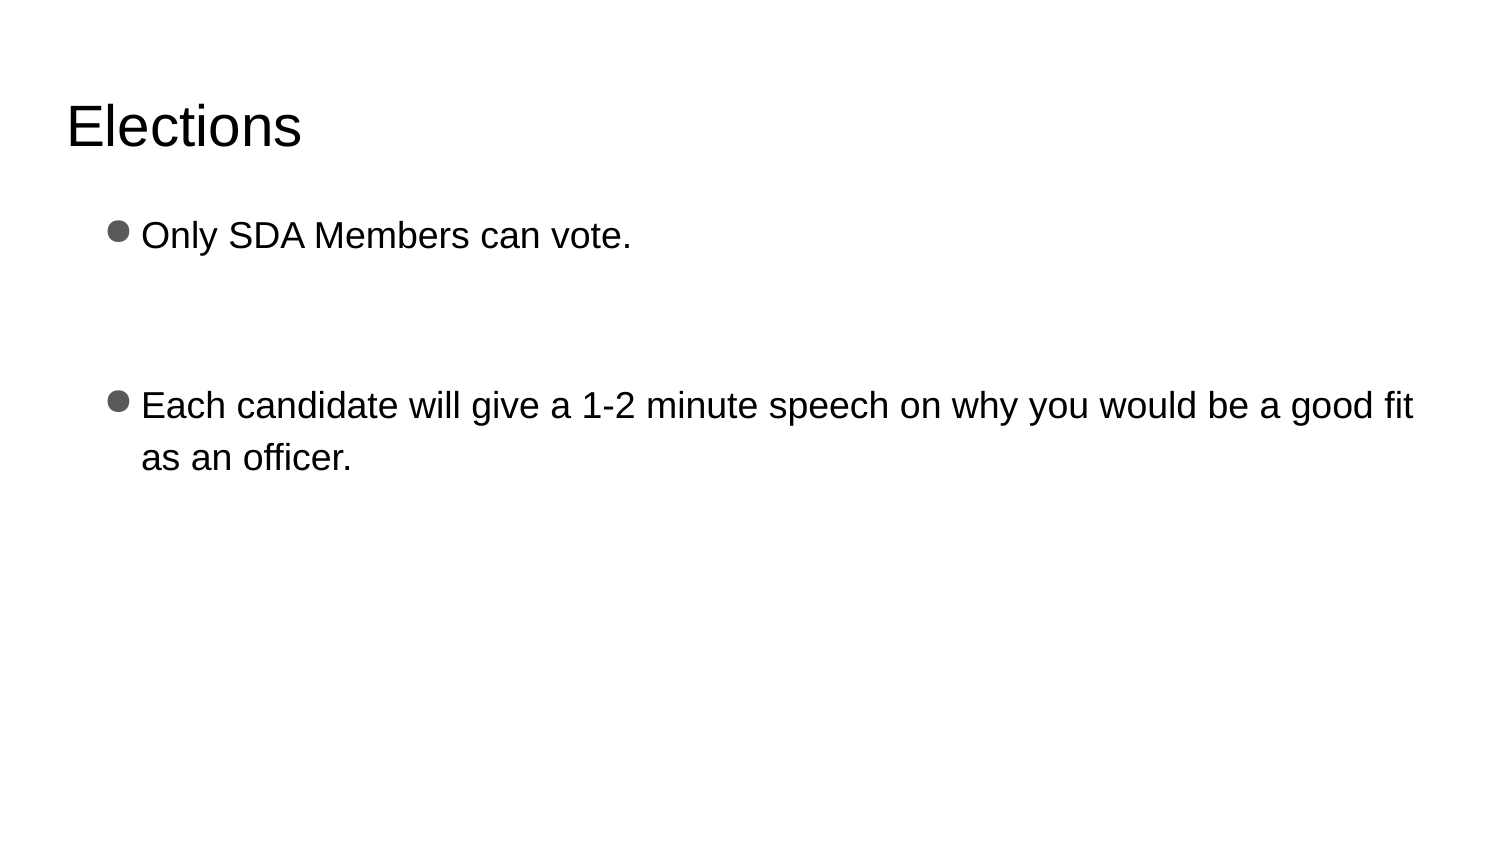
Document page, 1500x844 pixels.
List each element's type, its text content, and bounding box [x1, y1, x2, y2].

list Only SDA Members can vote. Each candidate will give a 1-2 minute speech on why you would be a good fit as an officer. [51, 189, 1449, 750]
title Elections [51, 72, 1449, 167]
